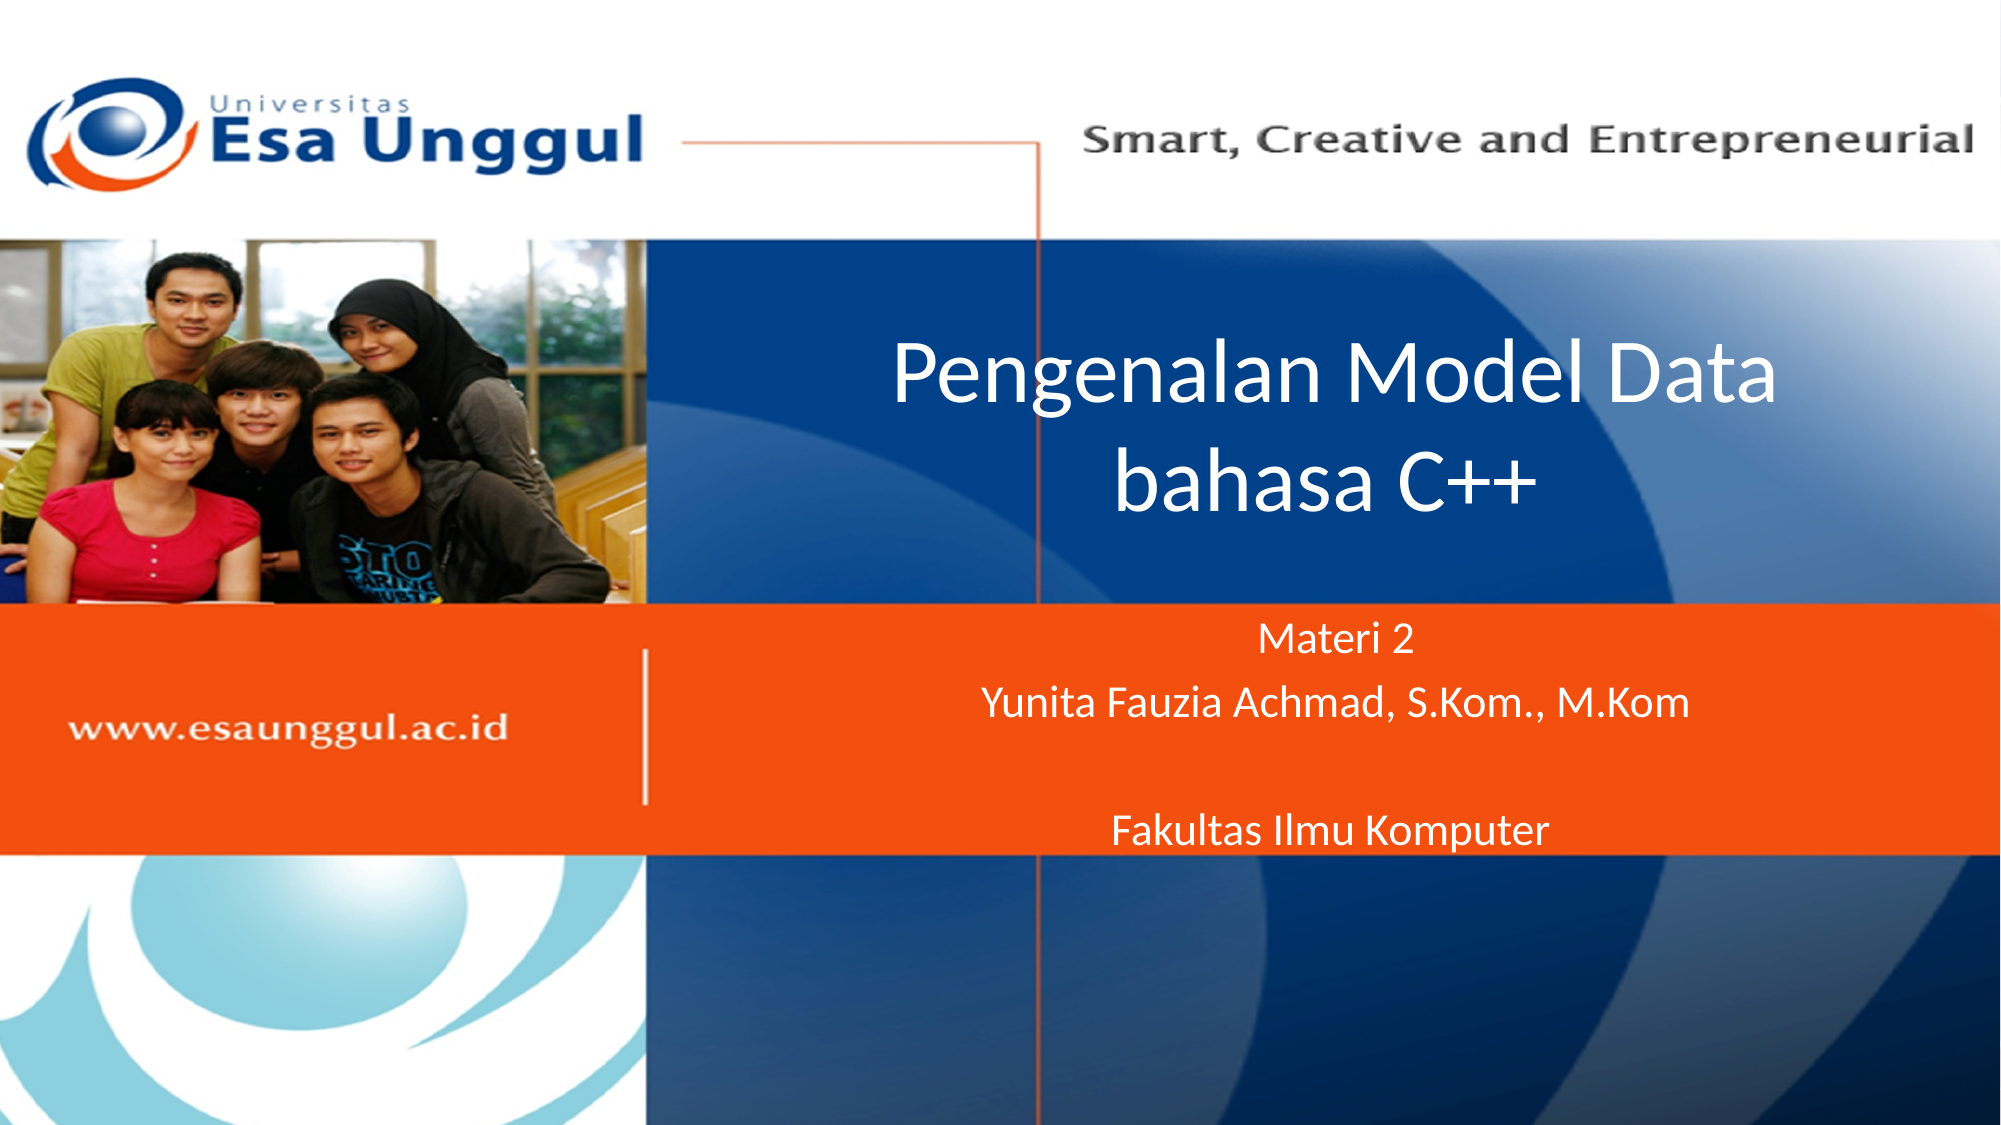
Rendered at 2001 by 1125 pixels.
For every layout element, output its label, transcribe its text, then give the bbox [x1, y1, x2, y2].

subtitle Materi 2 Yunita Fauzia Achmad, S.Kom., M.Kom Fakultas Ilmu Komputer [650, 600, 2000, 850]
title Pengenalan Model Data bahasa C++ [650, 249, 2000, 591]
picture [0, 37, 2001, 1125]
